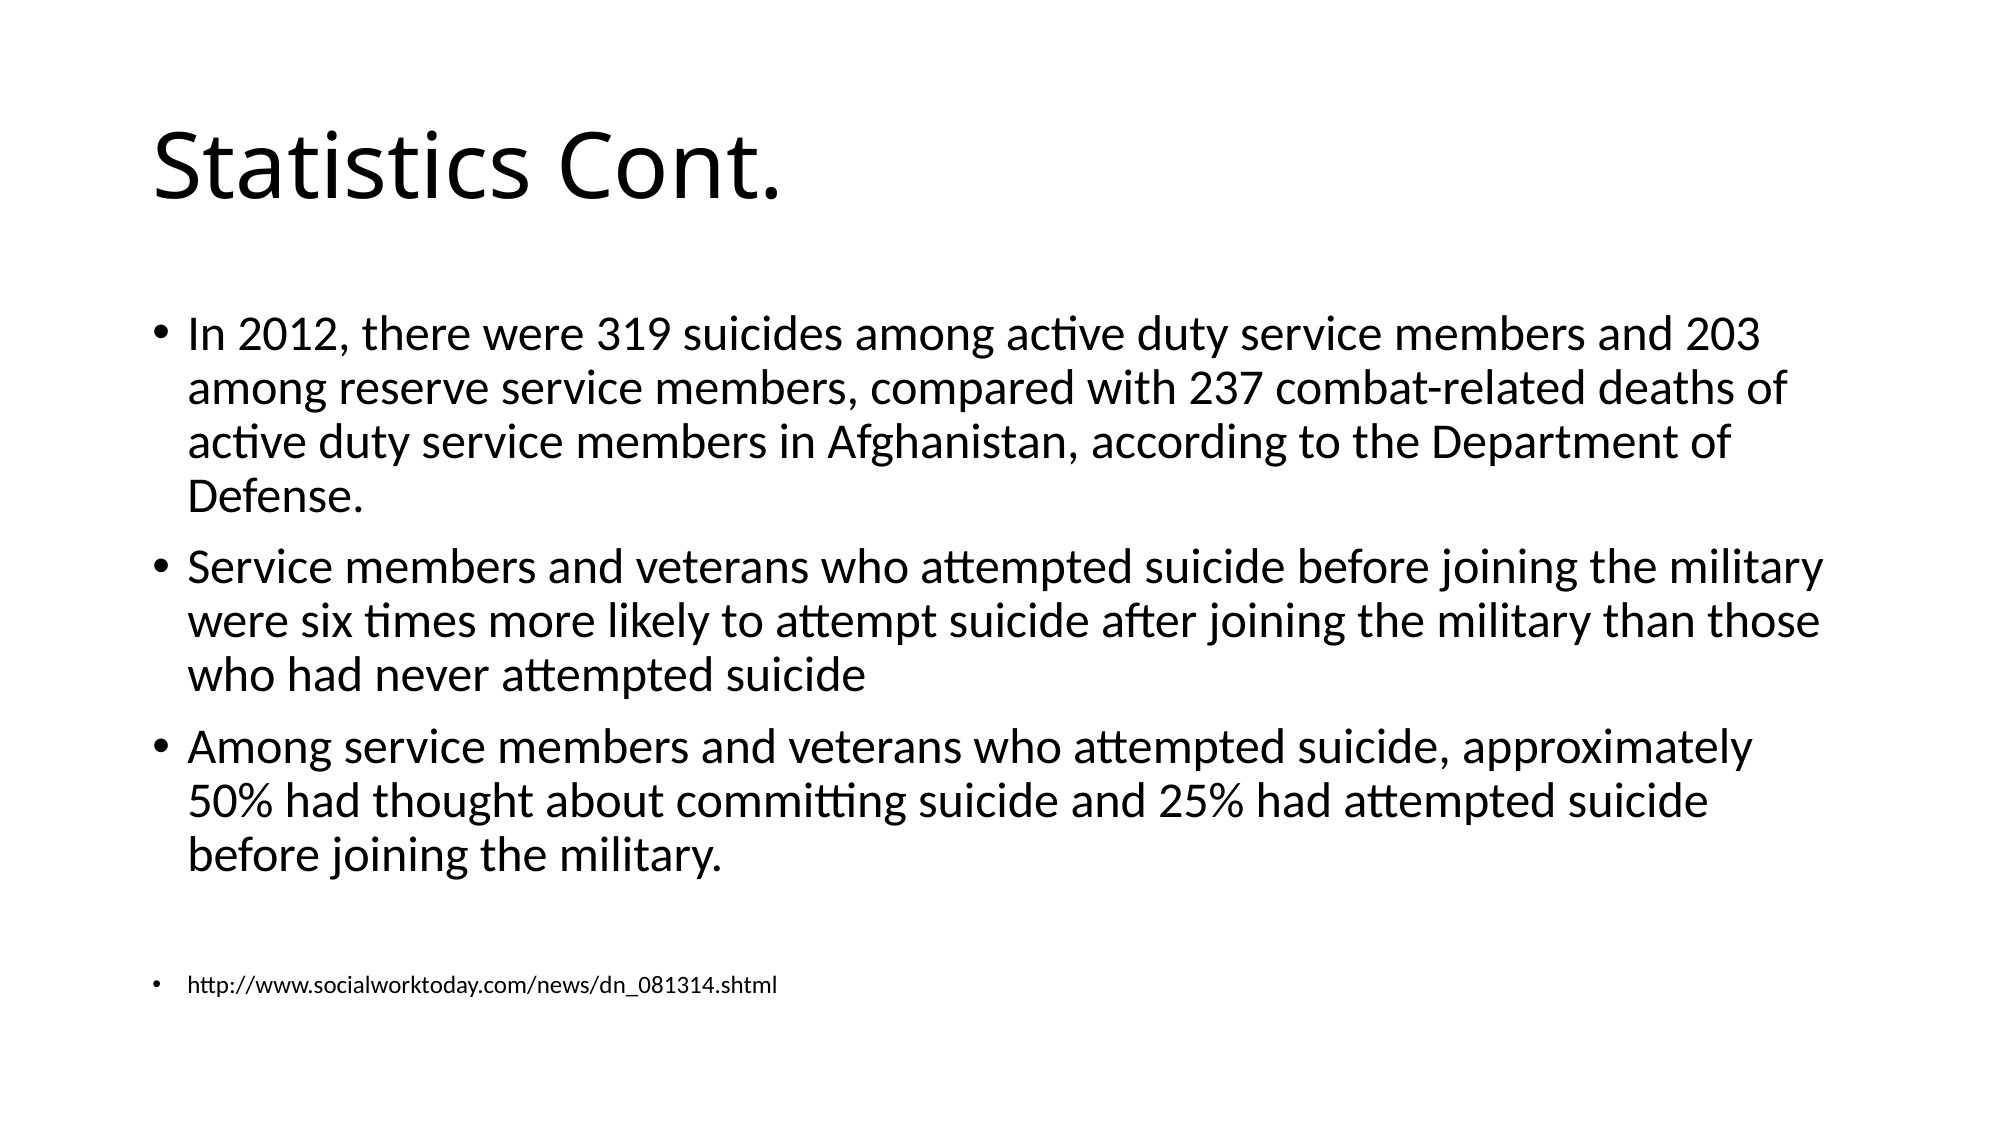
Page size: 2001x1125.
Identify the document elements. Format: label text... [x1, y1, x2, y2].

list In 2012, there were 319 suicides among active duty service members and 203 among reserve service members, compared with 237 combat-related deaths of active duty service members in Afghanistan, according to the Department of Defense. Service members and veterans who attempted suicide before joining the military were six times more likely to attempt suicide after joining the military than those who had never attempted suicide Among service members and veterans who attempted suicide, approximately 50% had thought about committing suicide and 25% had attempted suicide before joining the military. http://www.socialworktoday.com/news/dn_081314.shtml [137, 299, 1863, 1014]
title Statistics Cont. [137, 59, 1863, 278]
